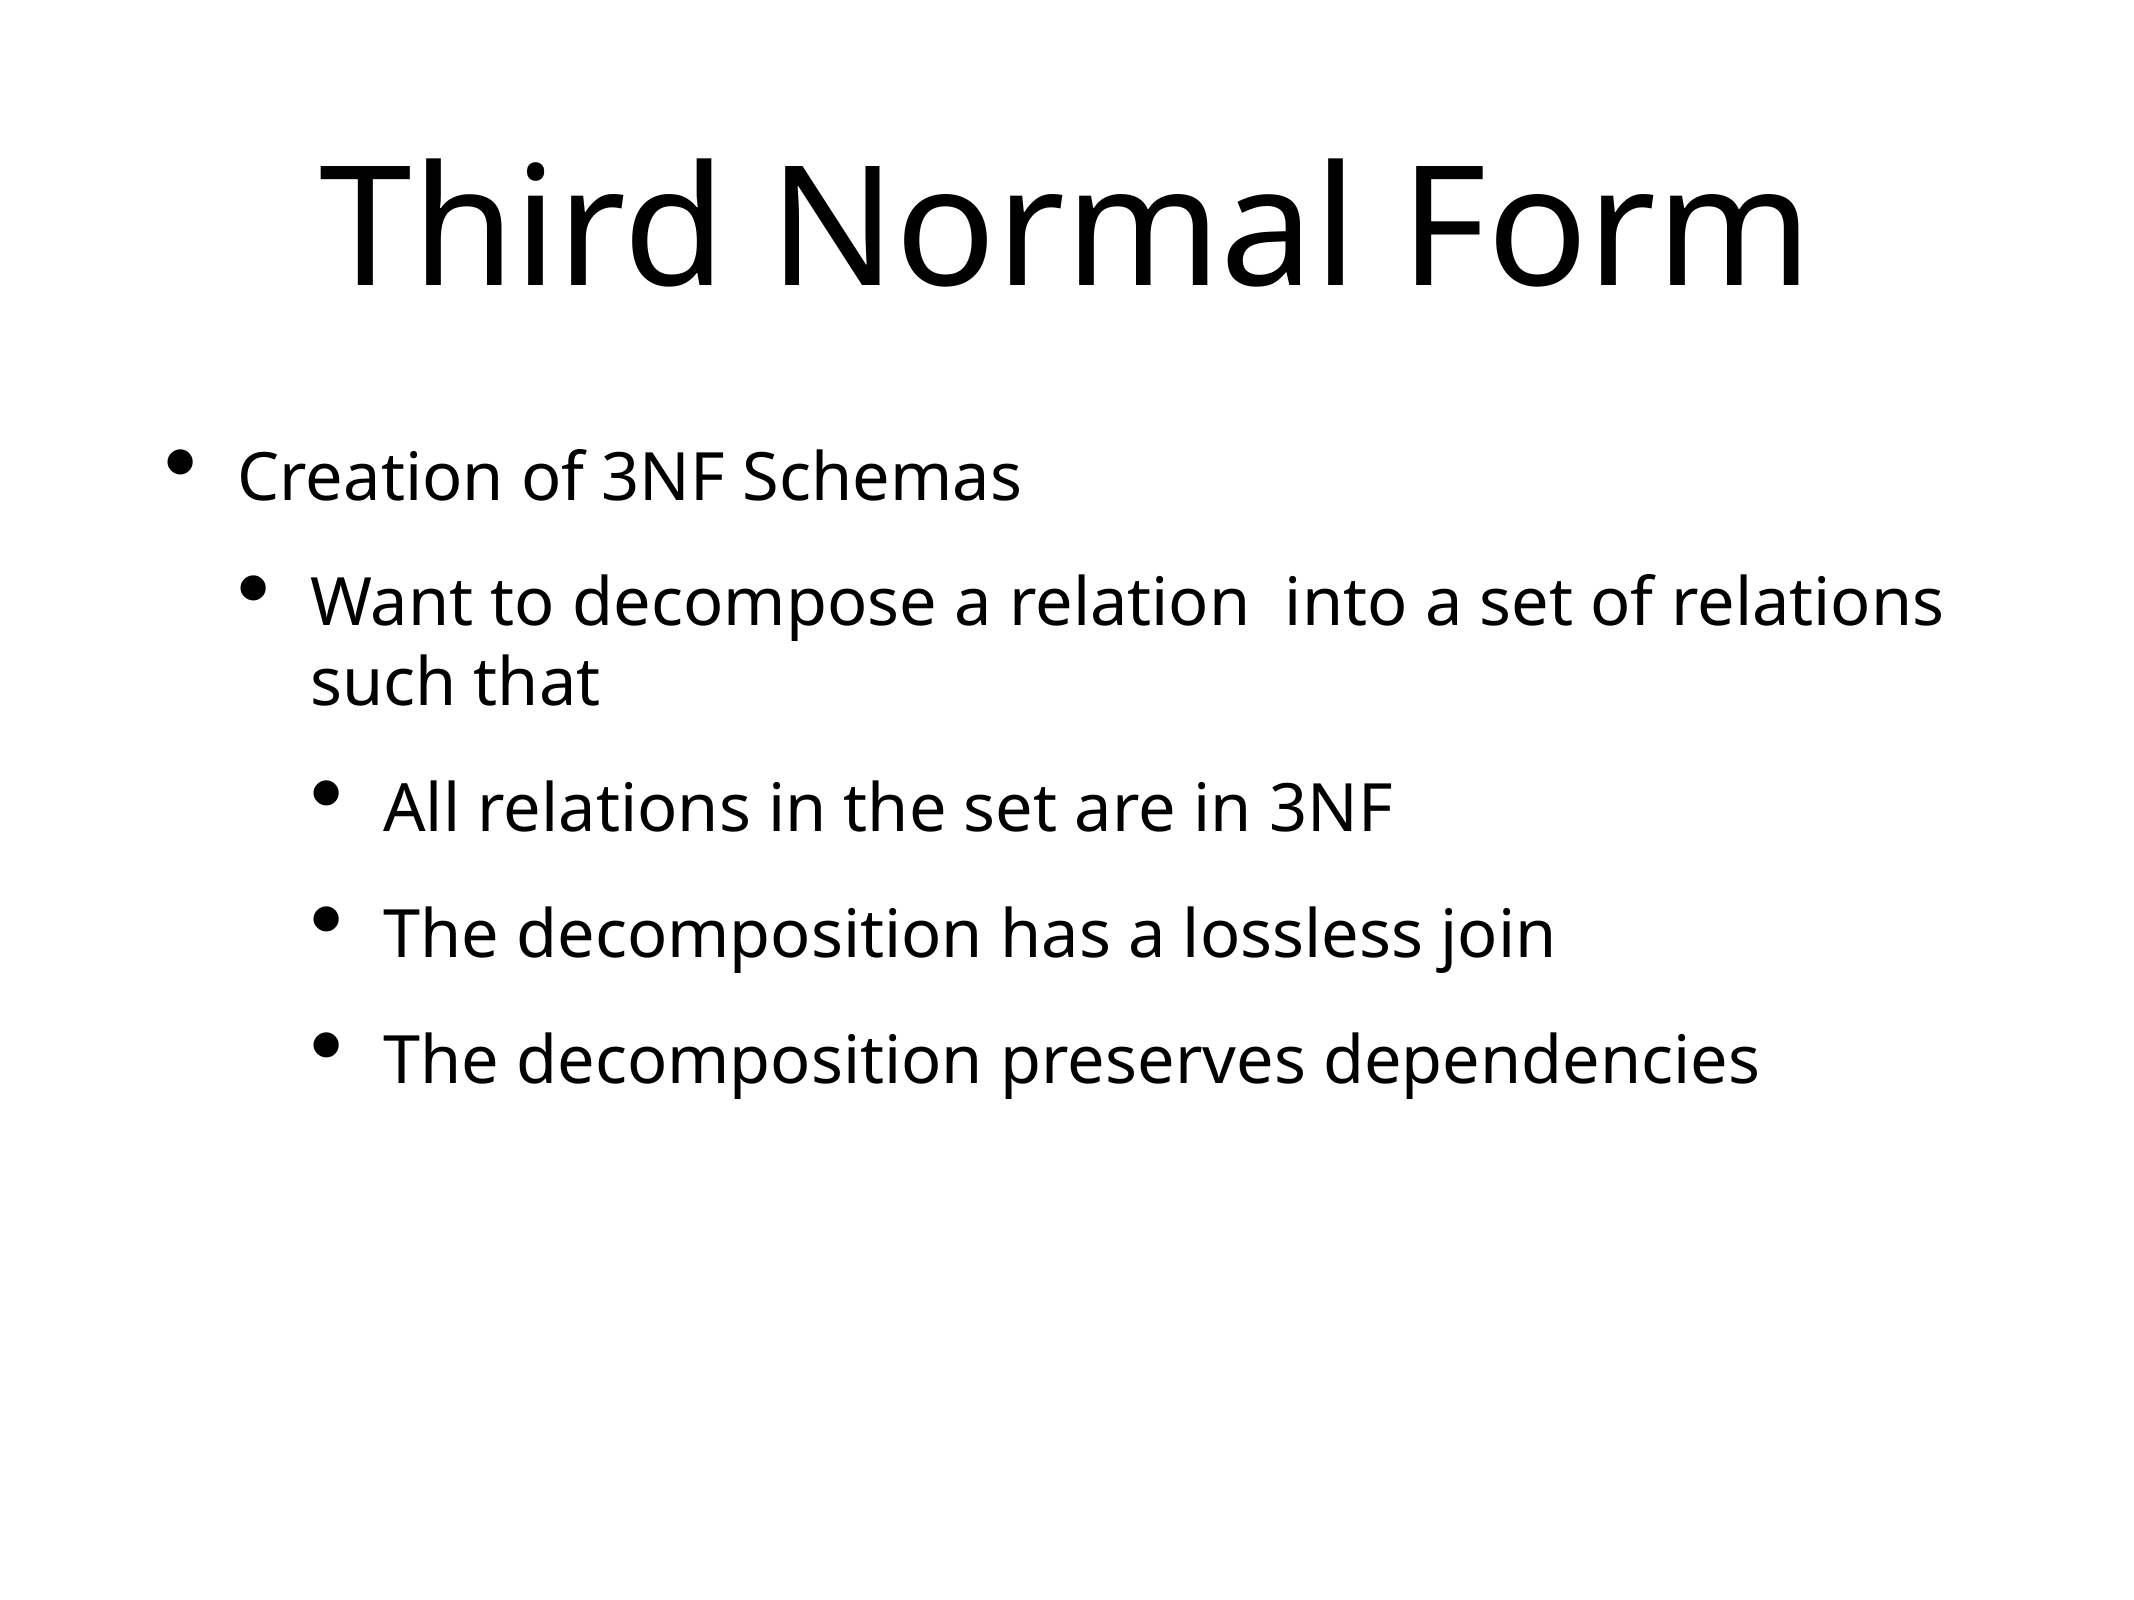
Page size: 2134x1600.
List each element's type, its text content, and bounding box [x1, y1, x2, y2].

list Creation of 3NF Schemas Want to decompose a relation into a set of relations such that All relations in the set are in 3NF The decomposition has a lossless join The decomposition preserves dependencies [155, 424, 1978, 1457]
title Third Normal Form [155, 41, 1978, 397]
